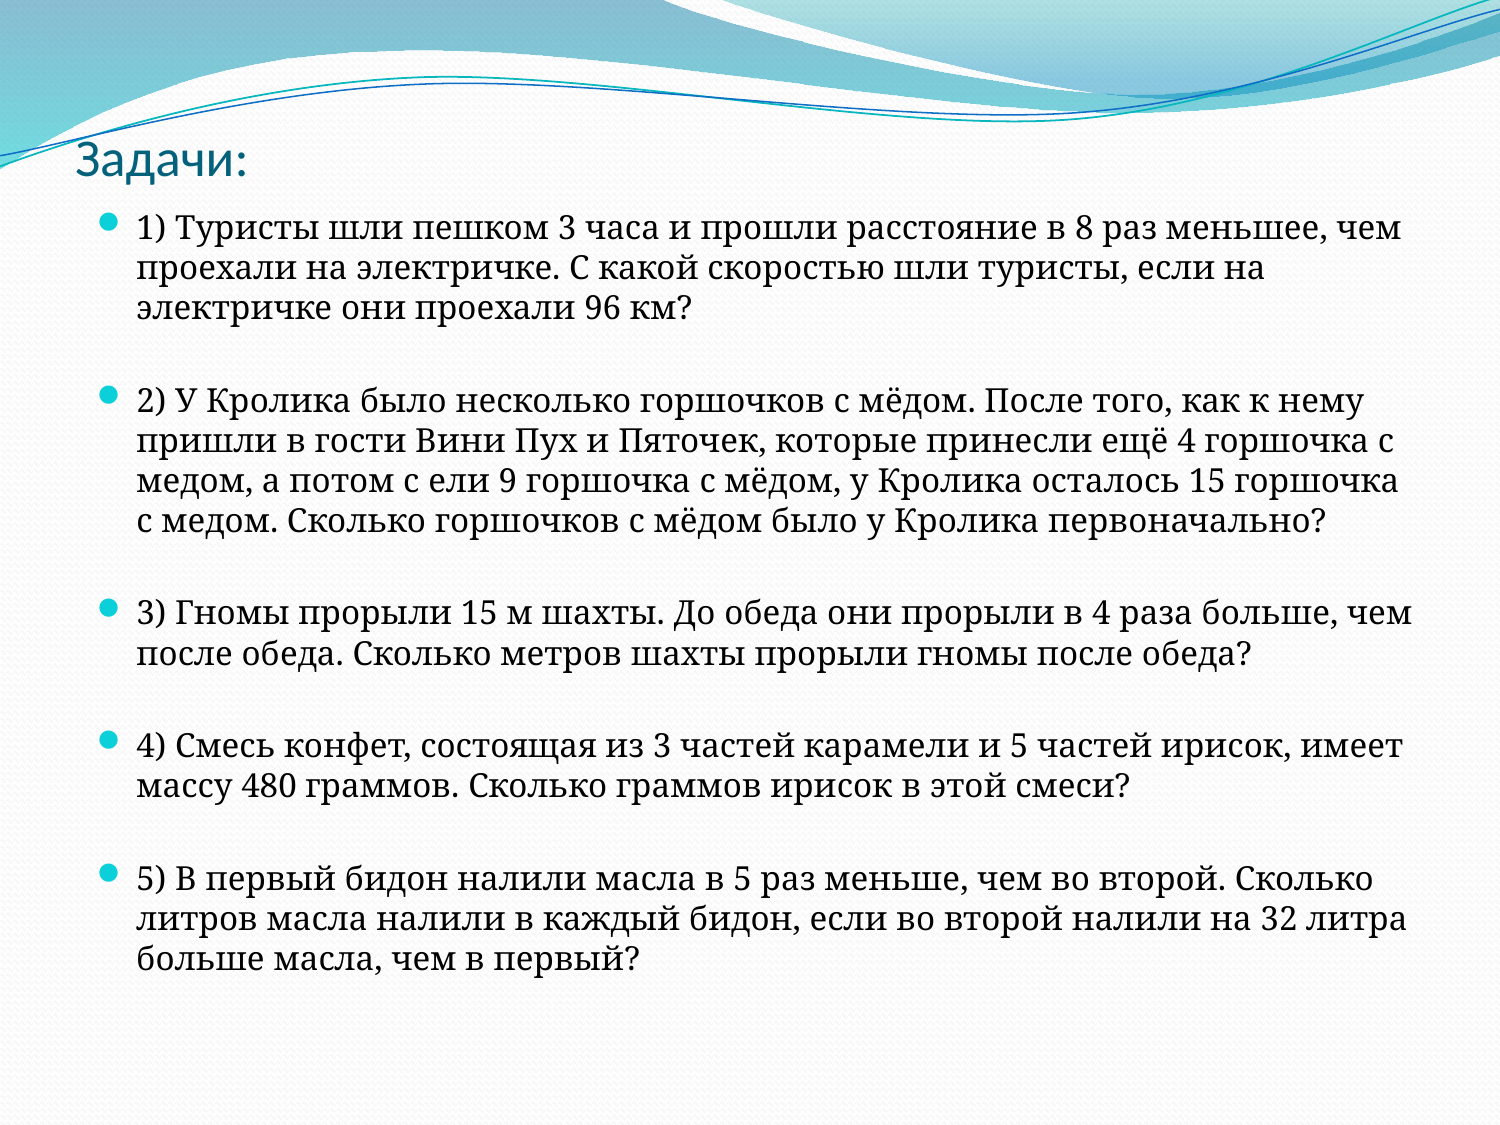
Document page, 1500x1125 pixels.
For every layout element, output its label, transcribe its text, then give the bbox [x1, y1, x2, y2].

title Задачи: [75, 115, 1425, 188]
list 1) Туристы шли пешком 3 часа и прошли расстояние в 8 раз меньшее, чем проехали на электричке. С какой скоростью шли туристы, если на электричке они проехали 96 км? 2) У Кролика было несколько горшочков с мёдом. После того, как к нему пришли в гости Вини Пух и Пяточек, которые принесли ещё 4 горшочка с медом, а потом с ели 9 горшочка с мёдом, у Кролика осталось 15 горшочка с медом. Сколько горшочков с мёдом было у Кролика первоначально? 3) Гномы прорыли 15 м шахты. До обеда они прорыли в 4 раза больше, чем после обеда. Сколько метров шахты прорыли гномы после обеда? 4) Смесь конфет, состоящая из 3 частей карамели и 5 частей ирисок, имеет массу 480 граммов. Сколько граммов ирисок в этой смеси? 5) В первый бидон налили масла в 5 раз меньше, чем во второй. Сколько литров масла налили в каждый бидон, если во второй налили на 32 литра больше масла, чем в первый? [82, 199, 1432, 1008]
